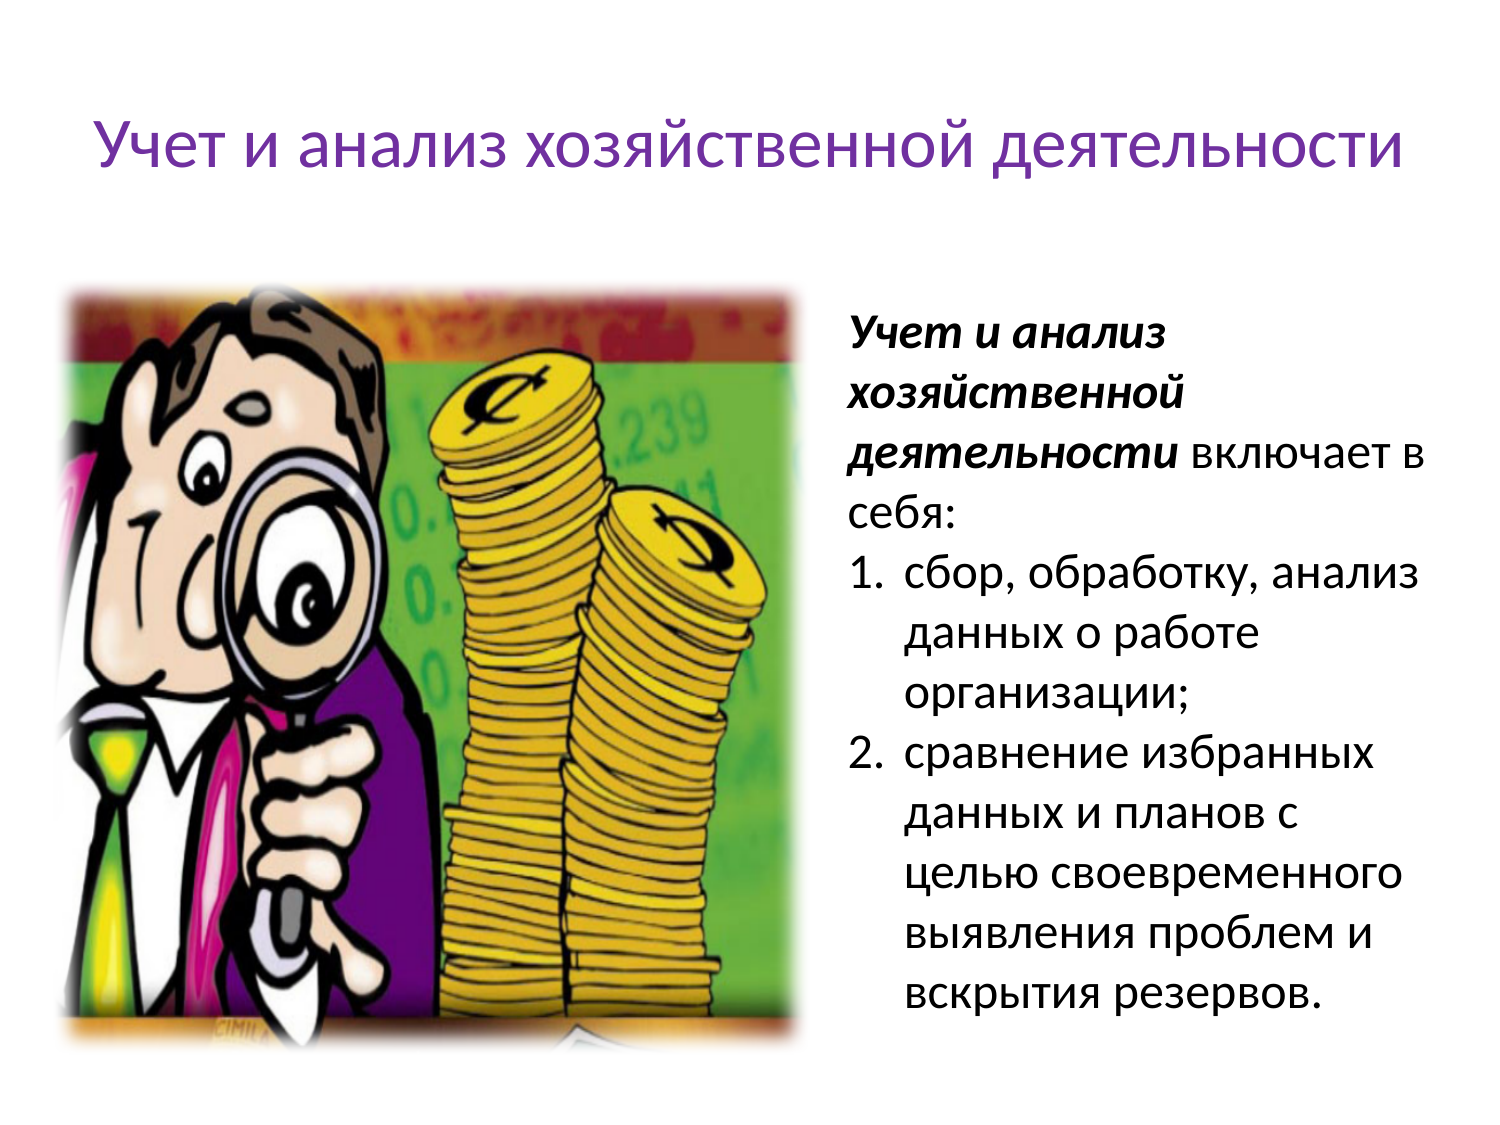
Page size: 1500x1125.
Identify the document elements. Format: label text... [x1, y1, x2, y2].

text_box Учет и анализ хозяйственной деятельности включает в себя: сбор, обработку, анализ данных о работе организации; сравнение избранных данных и планов с целью своевременного выявления проблем и вскрытия резервов. [832, 290, 1447, 1026]
title Учет и анализ хозяйственной деятельности [75, 45, 1425, 233]
picture [52, 278, 810, 1055]
